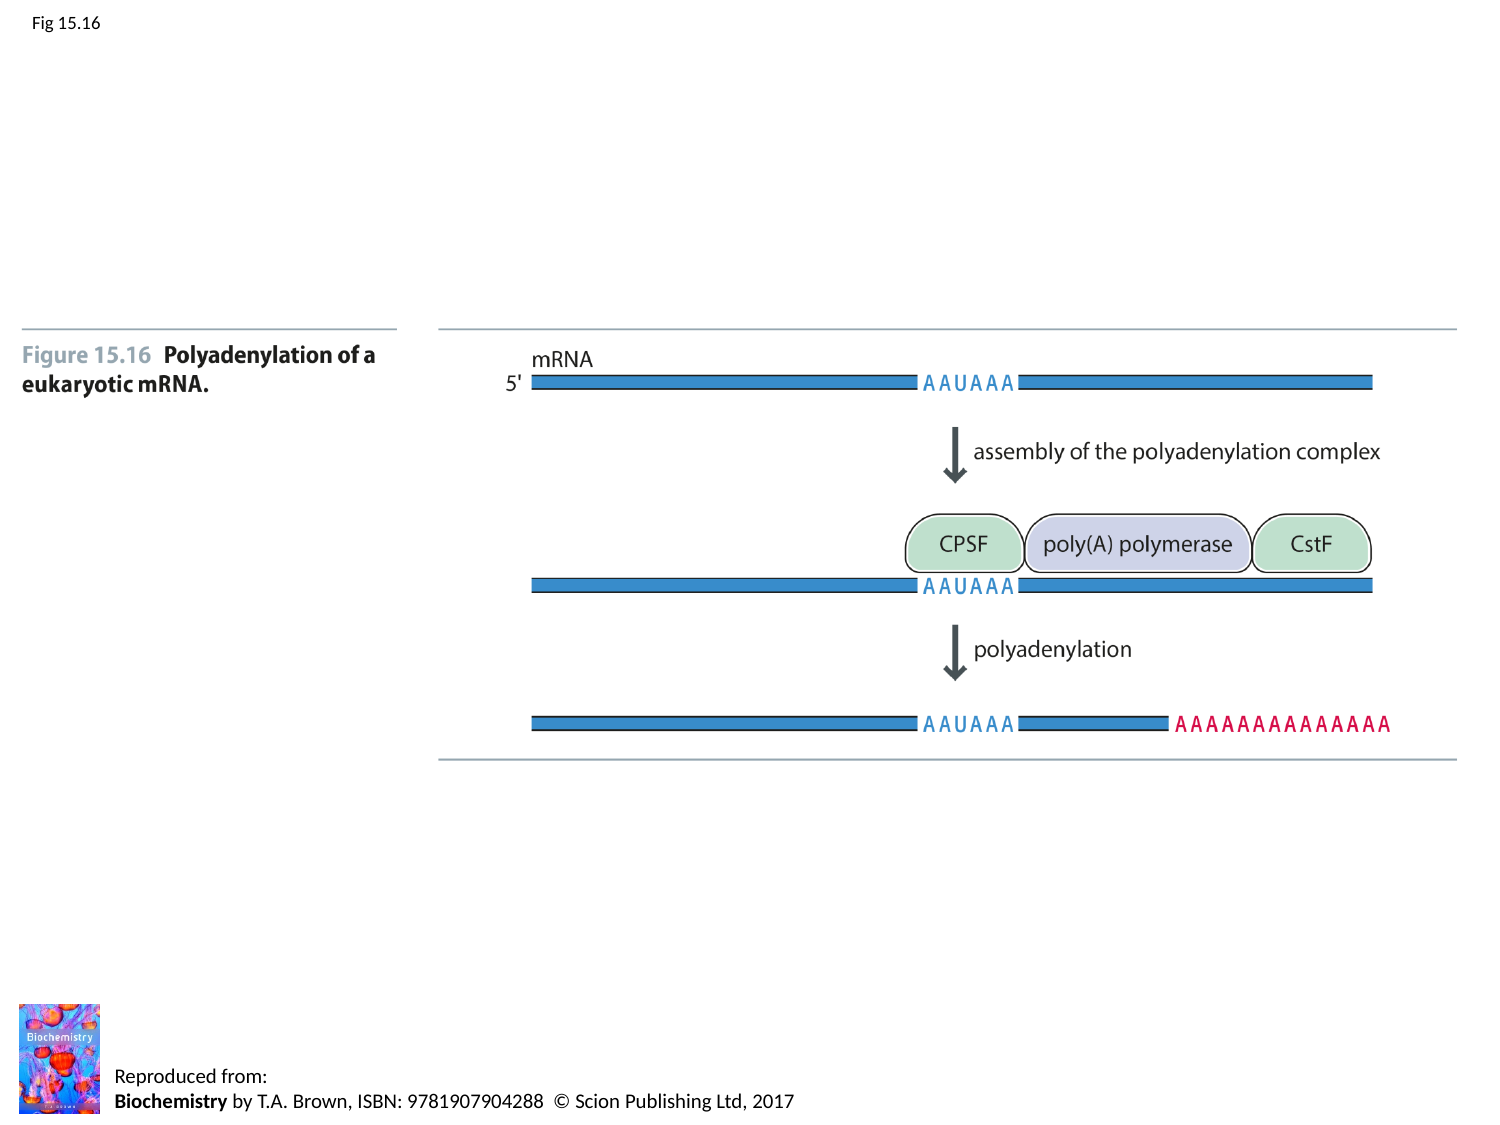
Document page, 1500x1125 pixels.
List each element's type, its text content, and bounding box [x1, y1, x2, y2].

picture [19, 1004, 101, 1114]
title Fig 15.16 [3, 2, 129, 41]
picture [19, 320, 1467, 779]
text_box Reproduced from: Biochemistry by T.A. Brown, ISBN: 9781907904288 © Scion Publishing Ltd, 2017 [101, 1055, 838, 1121]
